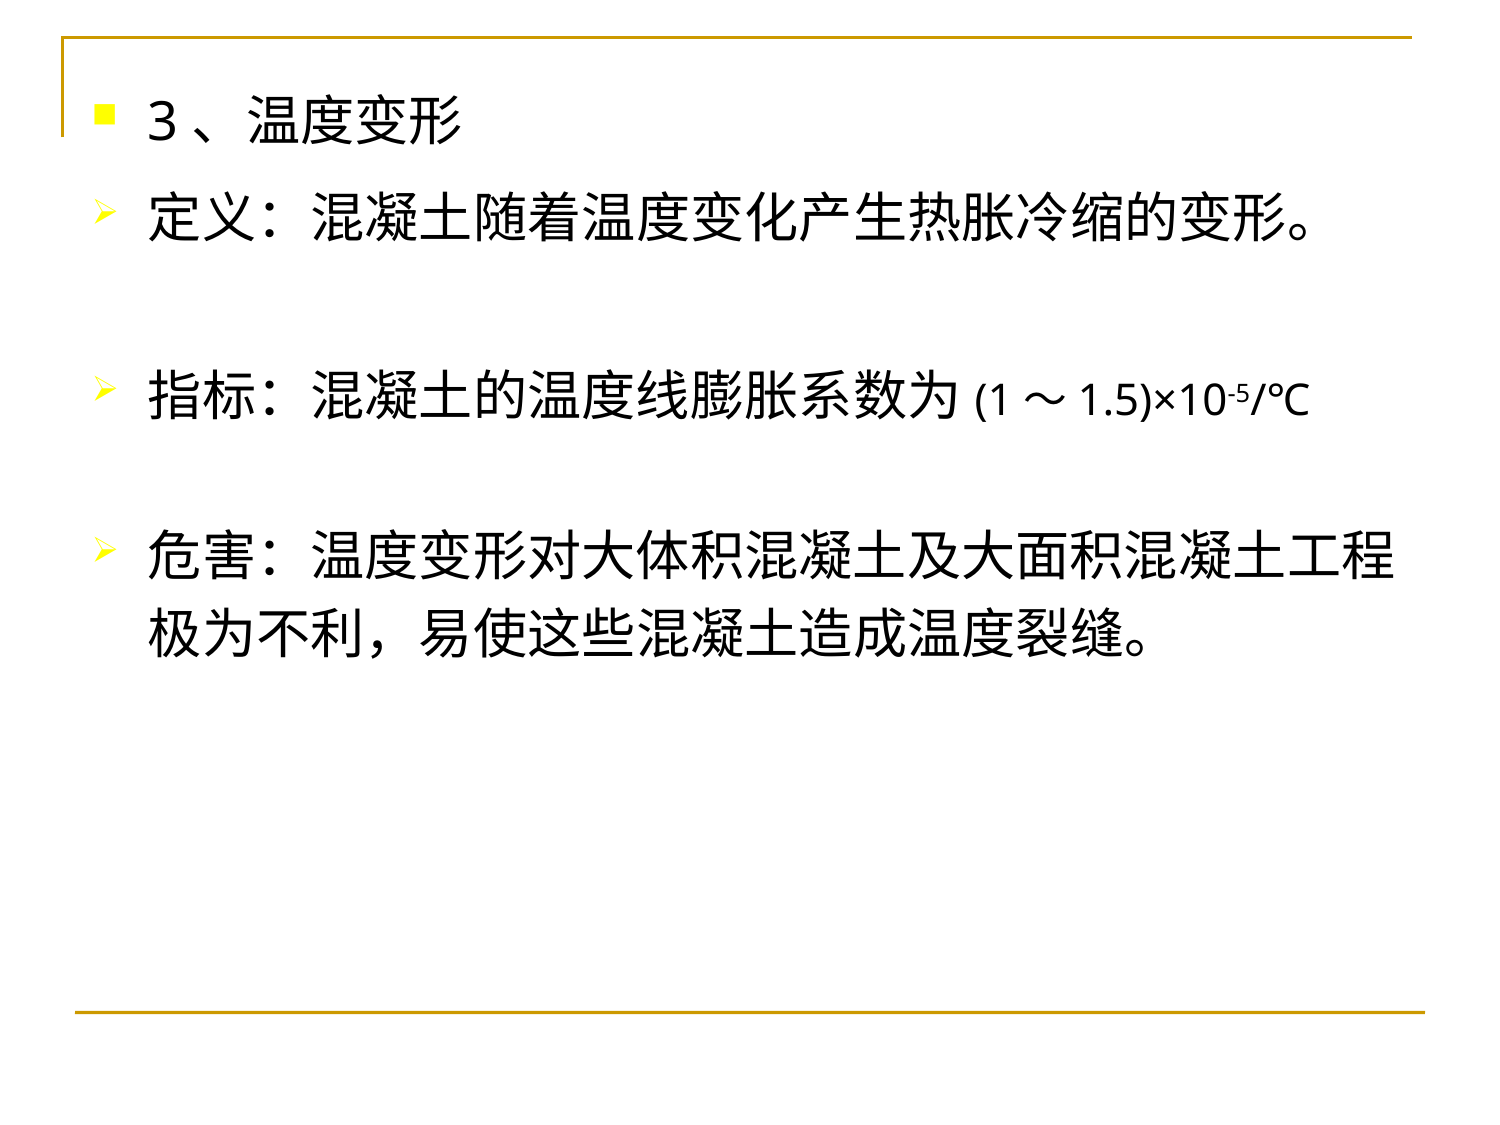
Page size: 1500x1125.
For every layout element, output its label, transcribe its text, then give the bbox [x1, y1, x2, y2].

text_box 3、温度变形 定义：混凝土随着温度变化产生热胀冷缩的变形。 指标：混凝土的温度线膨胀系数为(1～1.5)×10-5/℃ 危害：温度变形对大体积混凝土及大面积混凝土工程极为不利，易使这些混凝土造成温度裂缝。 [76, 66, 1453, 1035]
